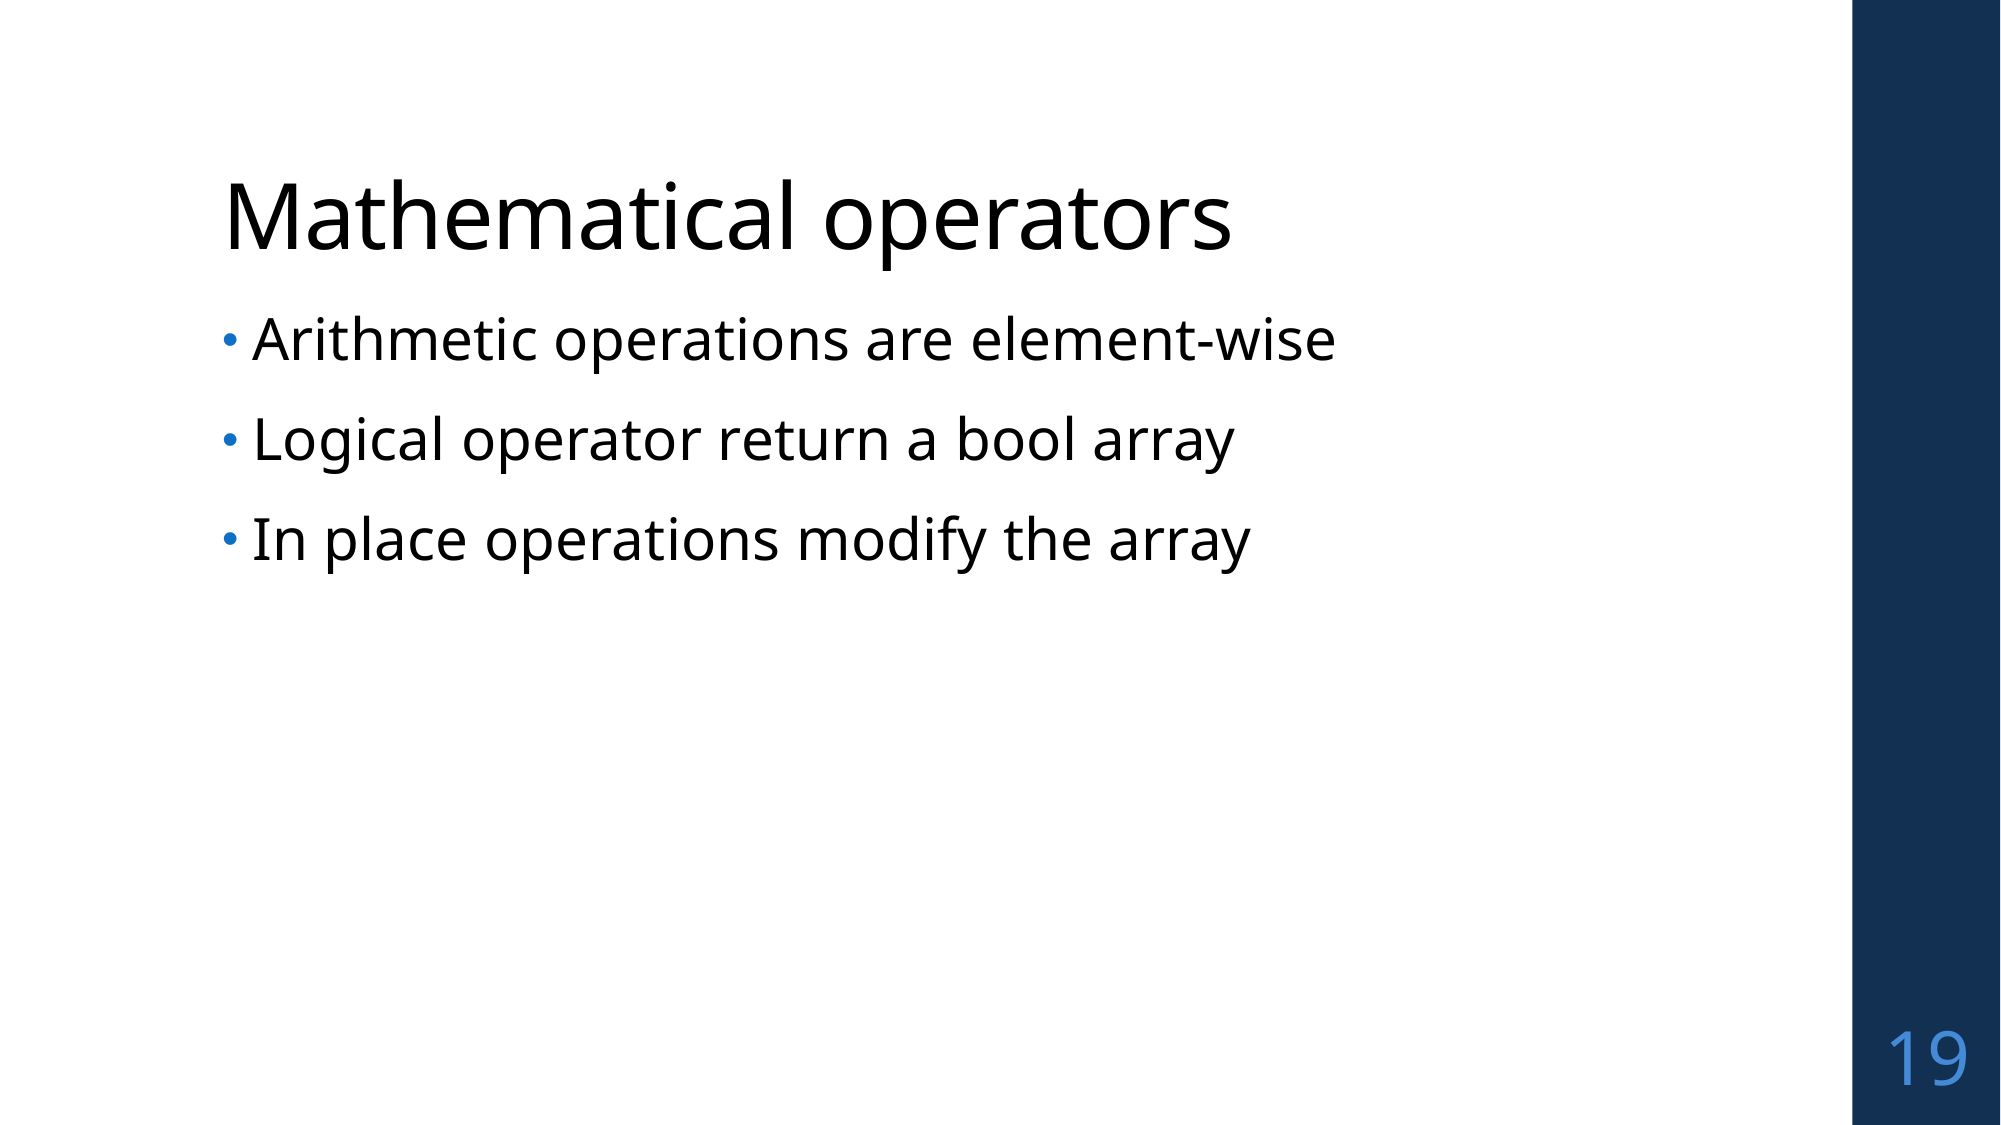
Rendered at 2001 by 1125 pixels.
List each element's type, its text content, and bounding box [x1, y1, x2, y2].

list Arithmetic operations are element-wise Logical operator return a bool array In place operations modify the array [206, 299, 1617, 1014]
title Mathematical operators [206, 60, 1797, 278]
slide_number 19 [1852, 1012, 2000, 1110]
